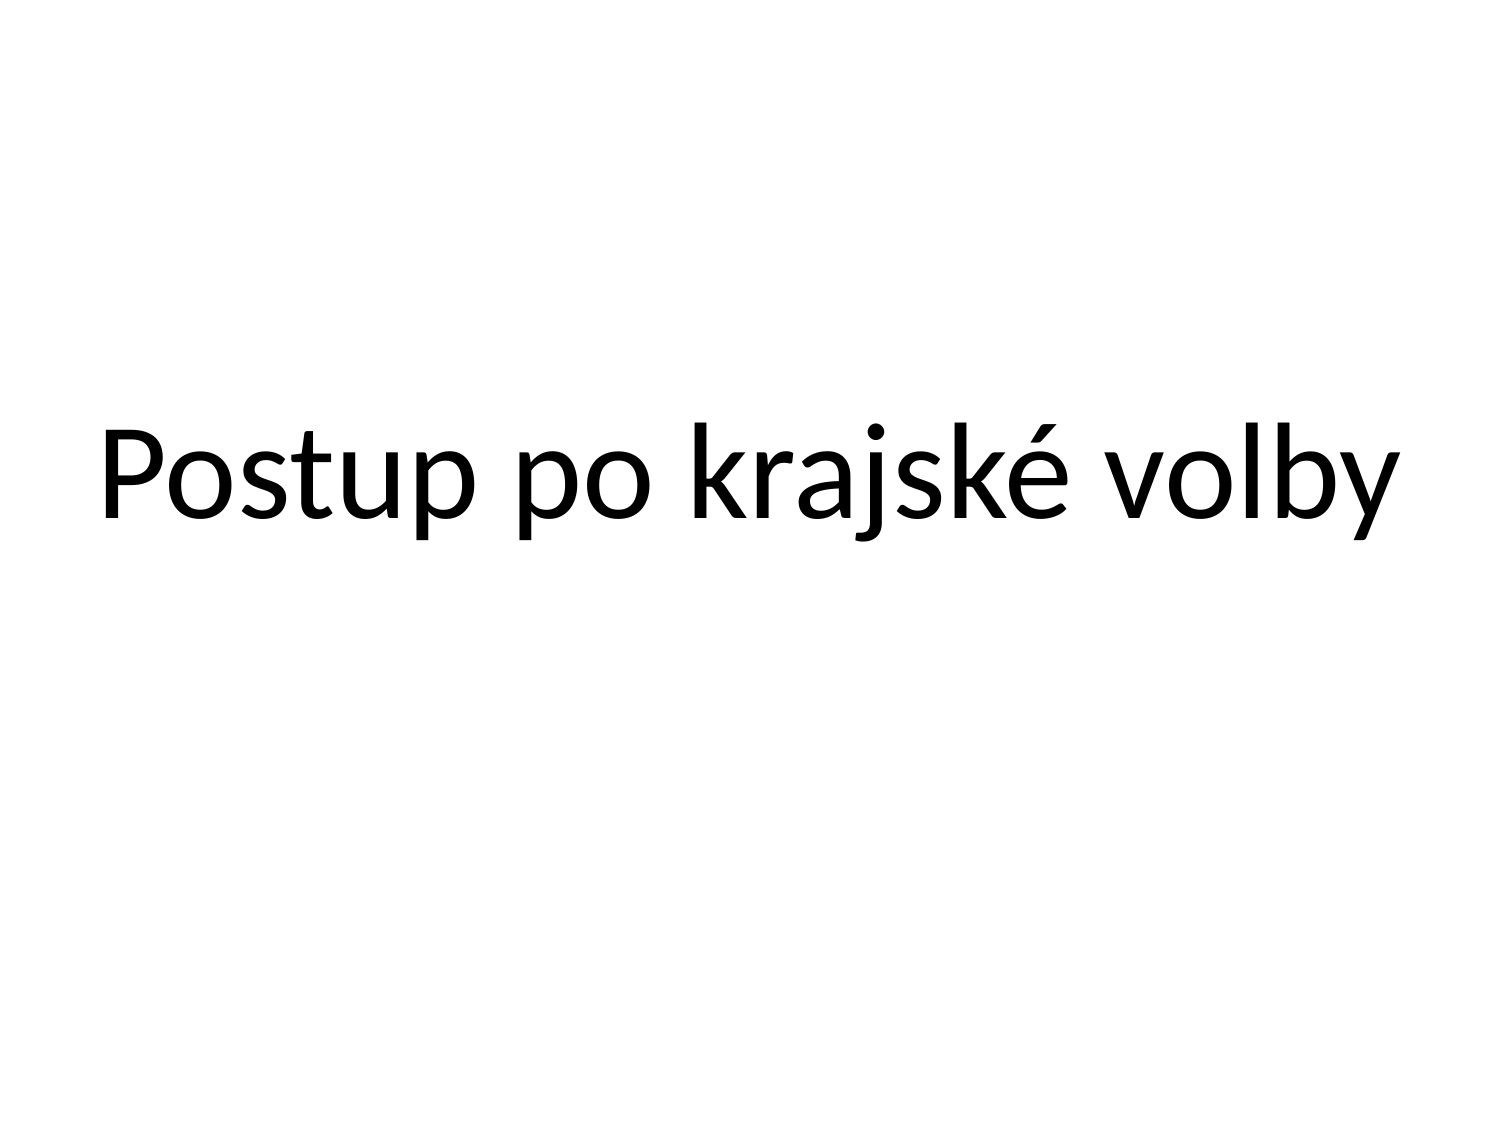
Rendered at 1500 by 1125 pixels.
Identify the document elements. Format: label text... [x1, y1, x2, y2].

title Postup po krajské volby [75, 45, 1425, 882]
